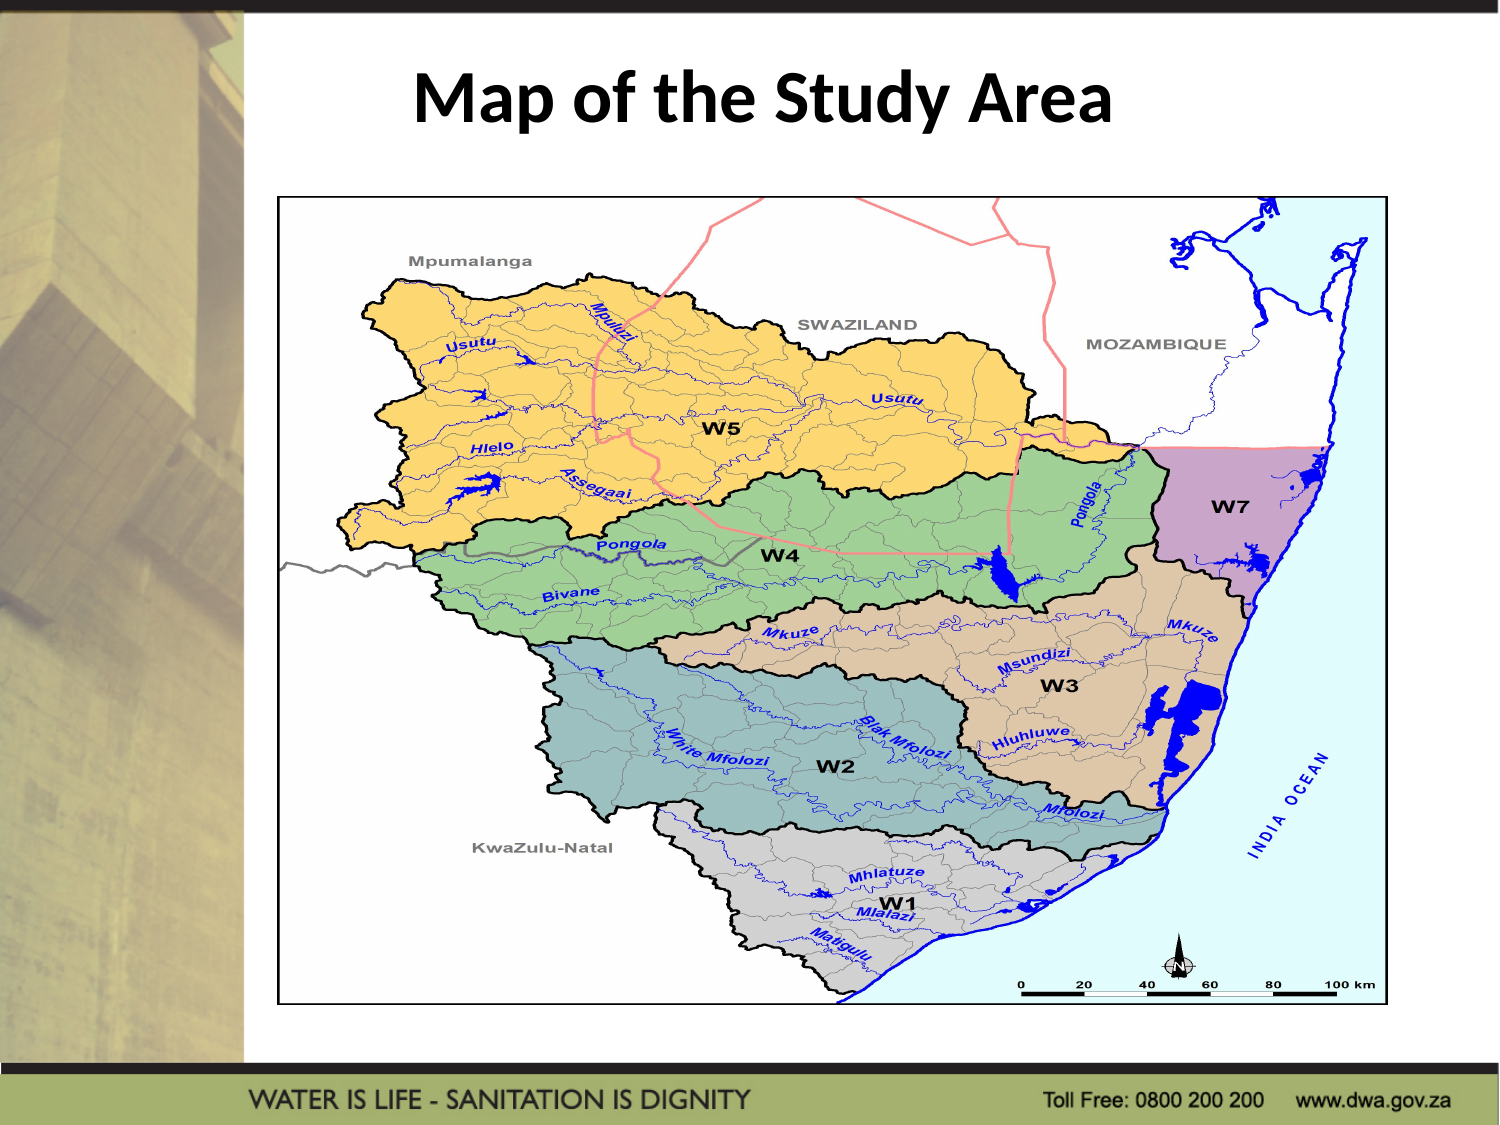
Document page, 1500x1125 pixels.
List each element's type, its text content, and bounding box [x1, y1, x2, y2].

picture [0, 0, 1500, 1125]
title Map of the Study Area [61, 23, 1425, 138]
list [277, 196, 1389, 1006]
